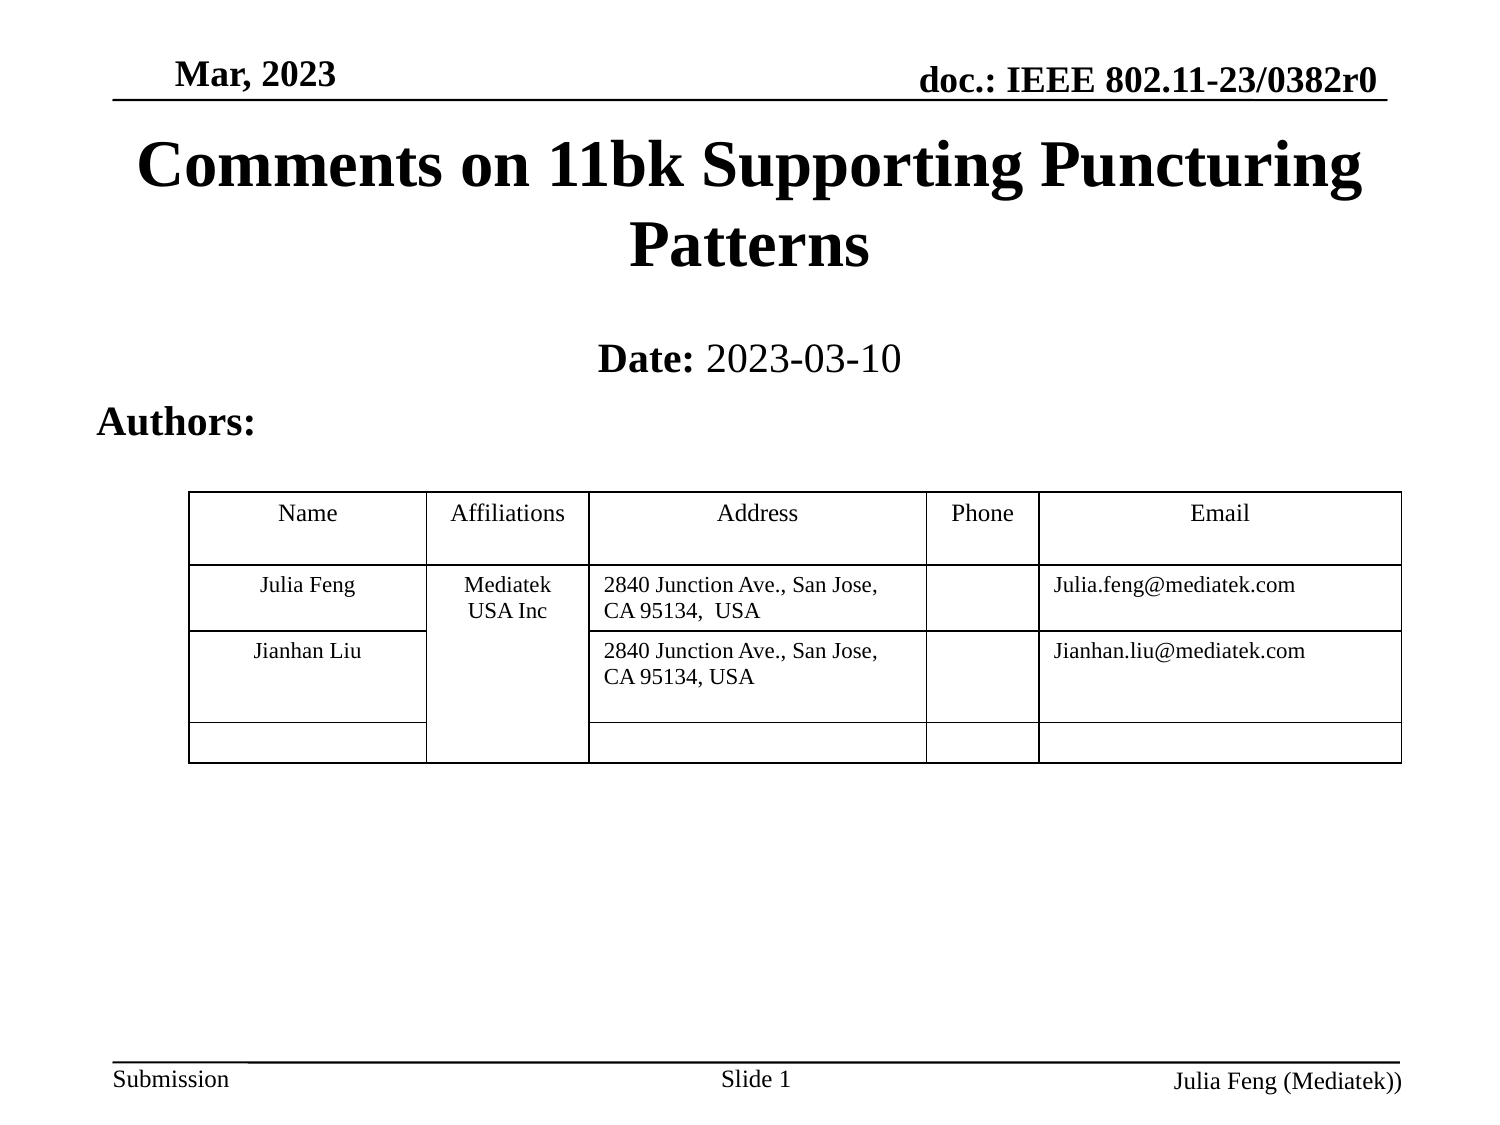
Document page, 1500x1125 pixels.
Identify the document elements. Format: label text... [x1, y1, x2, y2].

table_cell Julia Feng [190, 566, 426, 630]
table_cell [1040, 723, 1401, 762]
table_cell [590, 723, 926, 762]
table_cell [927, 632, 1038, 722]
table_cell Mediatek USA Inc [427, 566, 588, 762]
table_cell [927, 566, 1038, 630]
table_cell 2840 Junction Ave., San Jose, CA 95134, USA [590, 566, 926, 630]
table_cell Jianhan Liu [190, 632, 426, 722]
table_cell Julia.feng@mediatek.com [1040, 566, 1401, 630]
slide_number Slide 1 [712, 1061, 800, 1093]
table_header Phone [927, 493, 1038, 564]
table_header Email [1040, 493, 1401, 564]
table_cell 2840 Junction Ave., San Jose, CA 95134, USA [590, 632, 926, 722]
table_header Name [190, 493, 426, 564]
table_cell Jianhan.liu@mediatek.com [1040, 632, 1401, 722]
table_cell [190, 723, 426, 762]
text_box Authors: [81, 385, 319, 449]
table_cell [927, 723, 1038, 762]
title Comments on 11bk Supporting Puncturing Patterns [112, 112, 1388, 288]
table_header Address [590, 493, 926, 564]
table_header Affiliations [427, 493, 588, 564]
list Date: 2023-03-10 [112, 323, 1388, 386]
